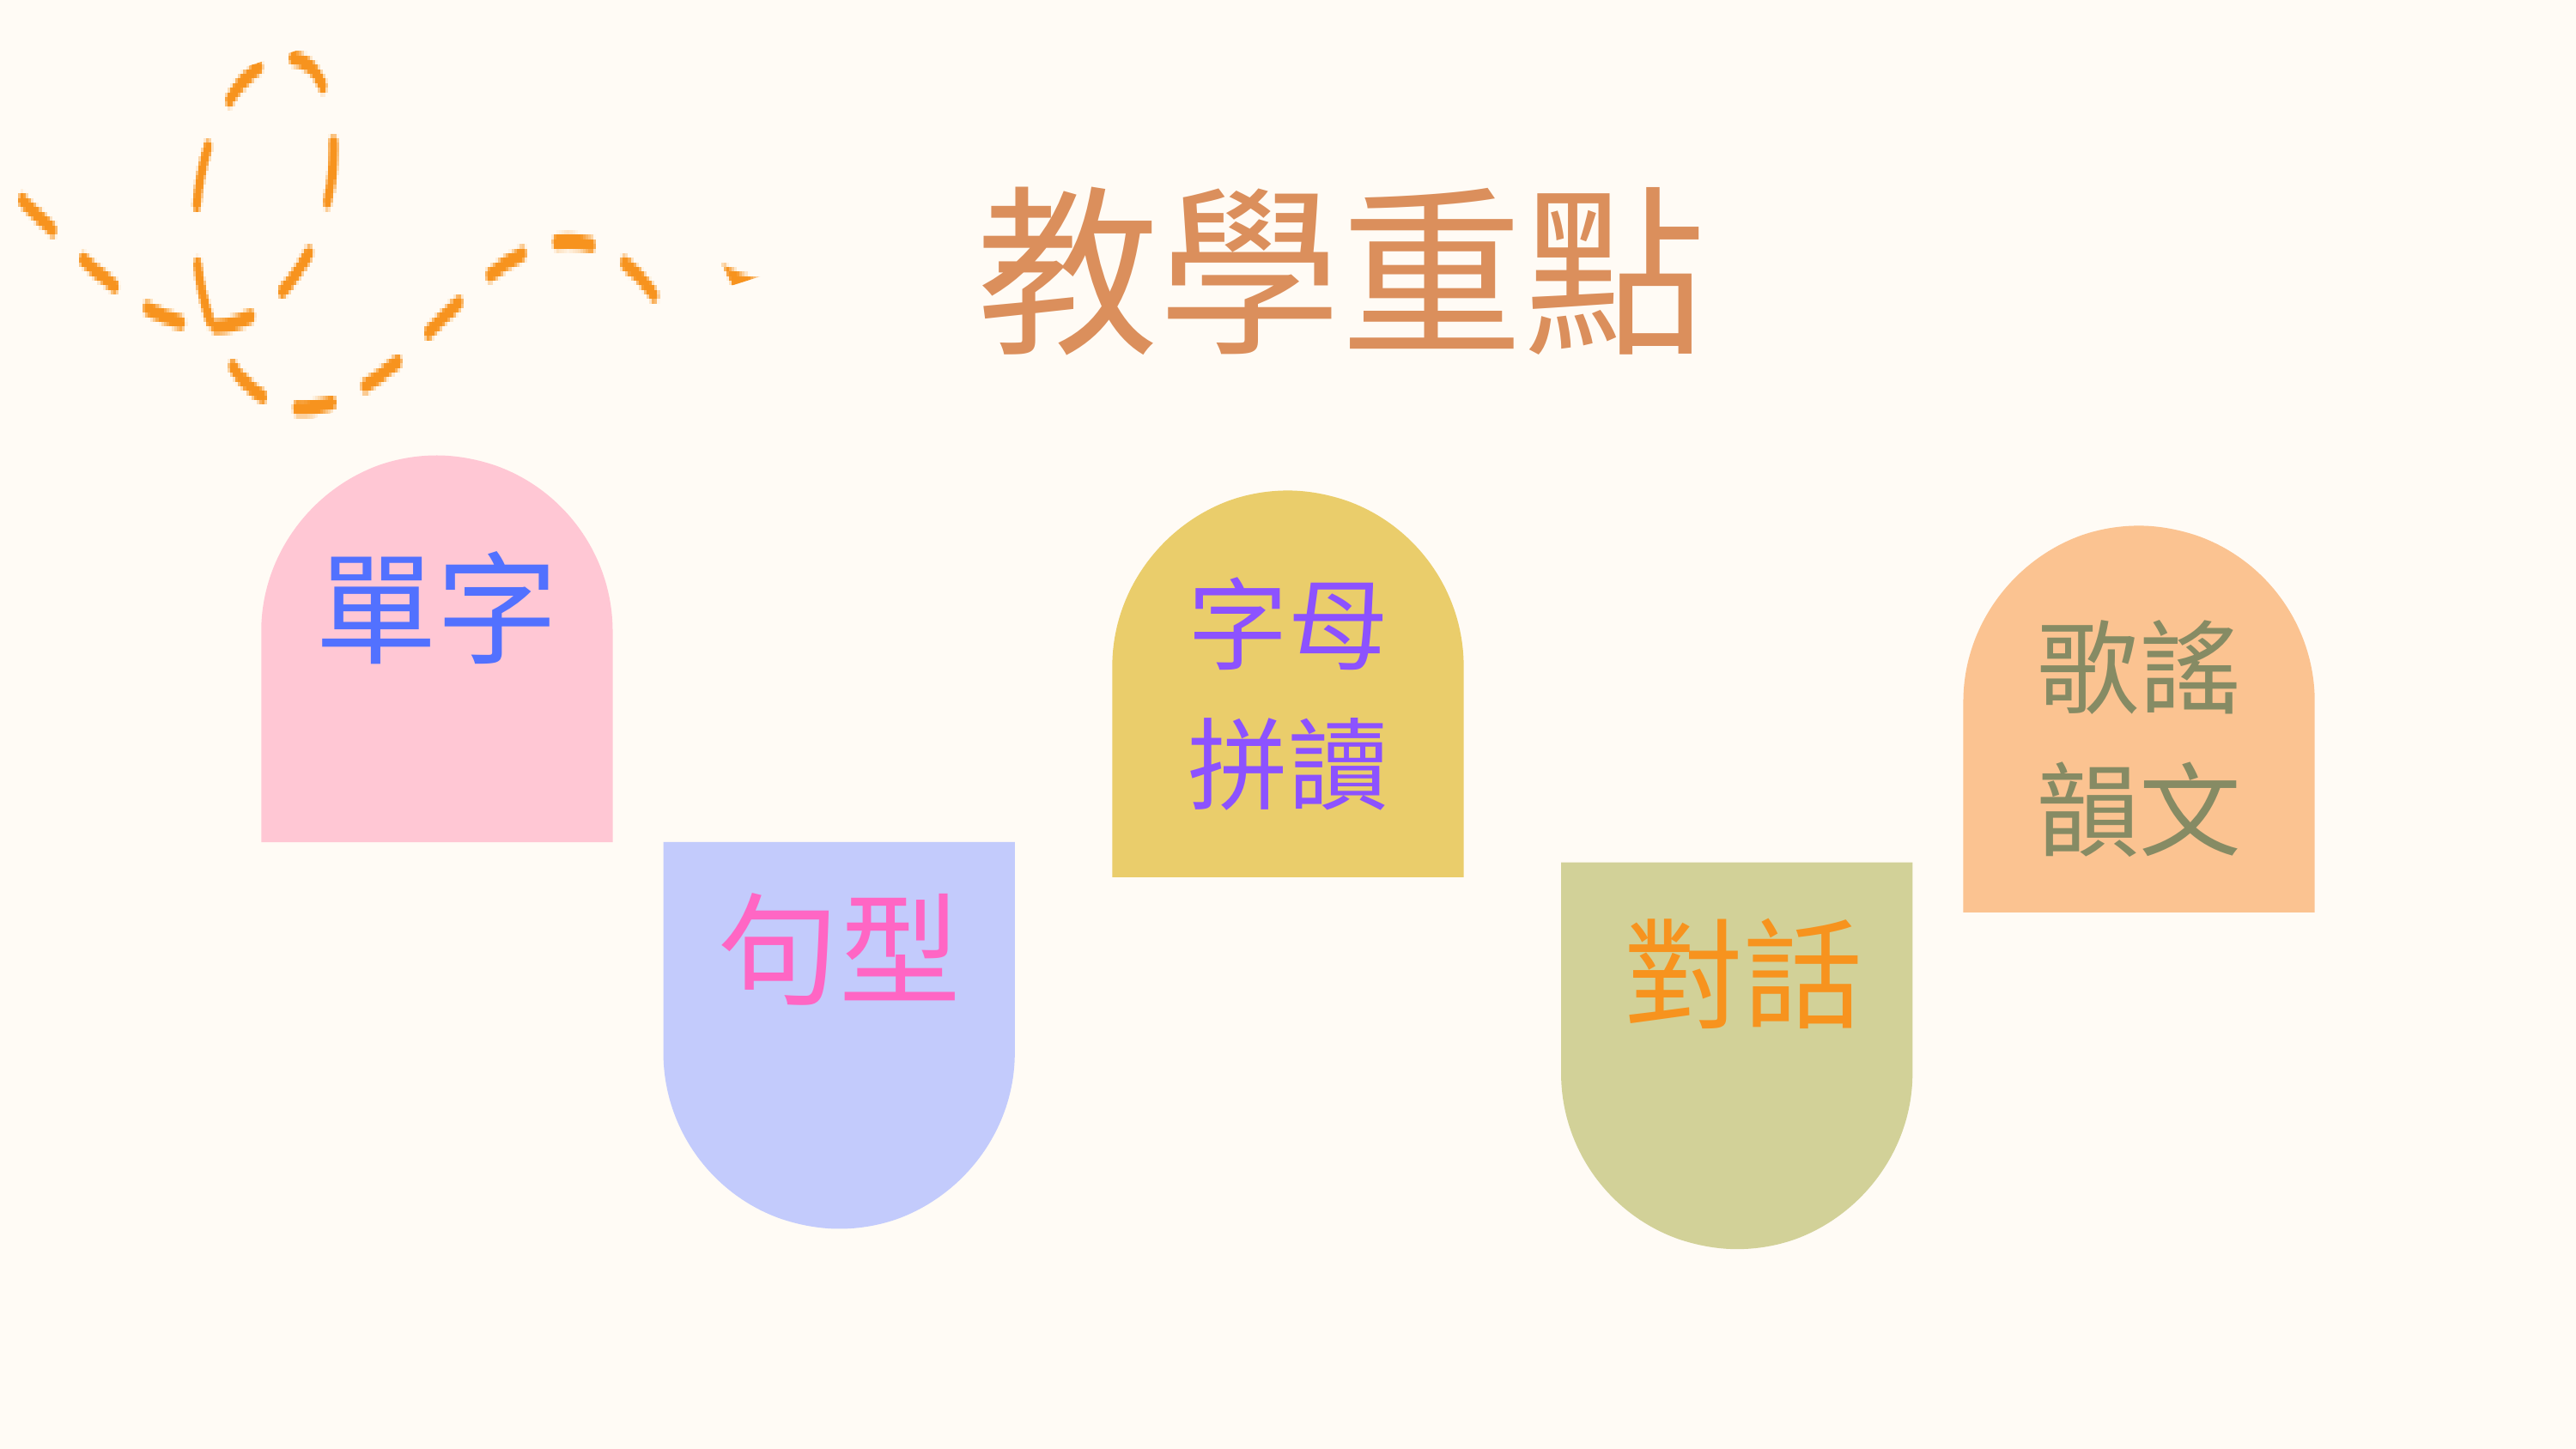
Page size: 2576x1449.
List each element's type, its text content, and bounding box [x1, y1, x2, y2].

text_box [1963, 524, 2315, 913]
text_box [1560, 862, 1913, 1250]
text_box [260, 455, 613, 843]
text_box 教學重點 [543, 121, 2140, 378]
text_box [663, 841, 1016, 1229]
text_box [1112, 490, 1464, 878]
text_box [0, 0, 762, 519]
